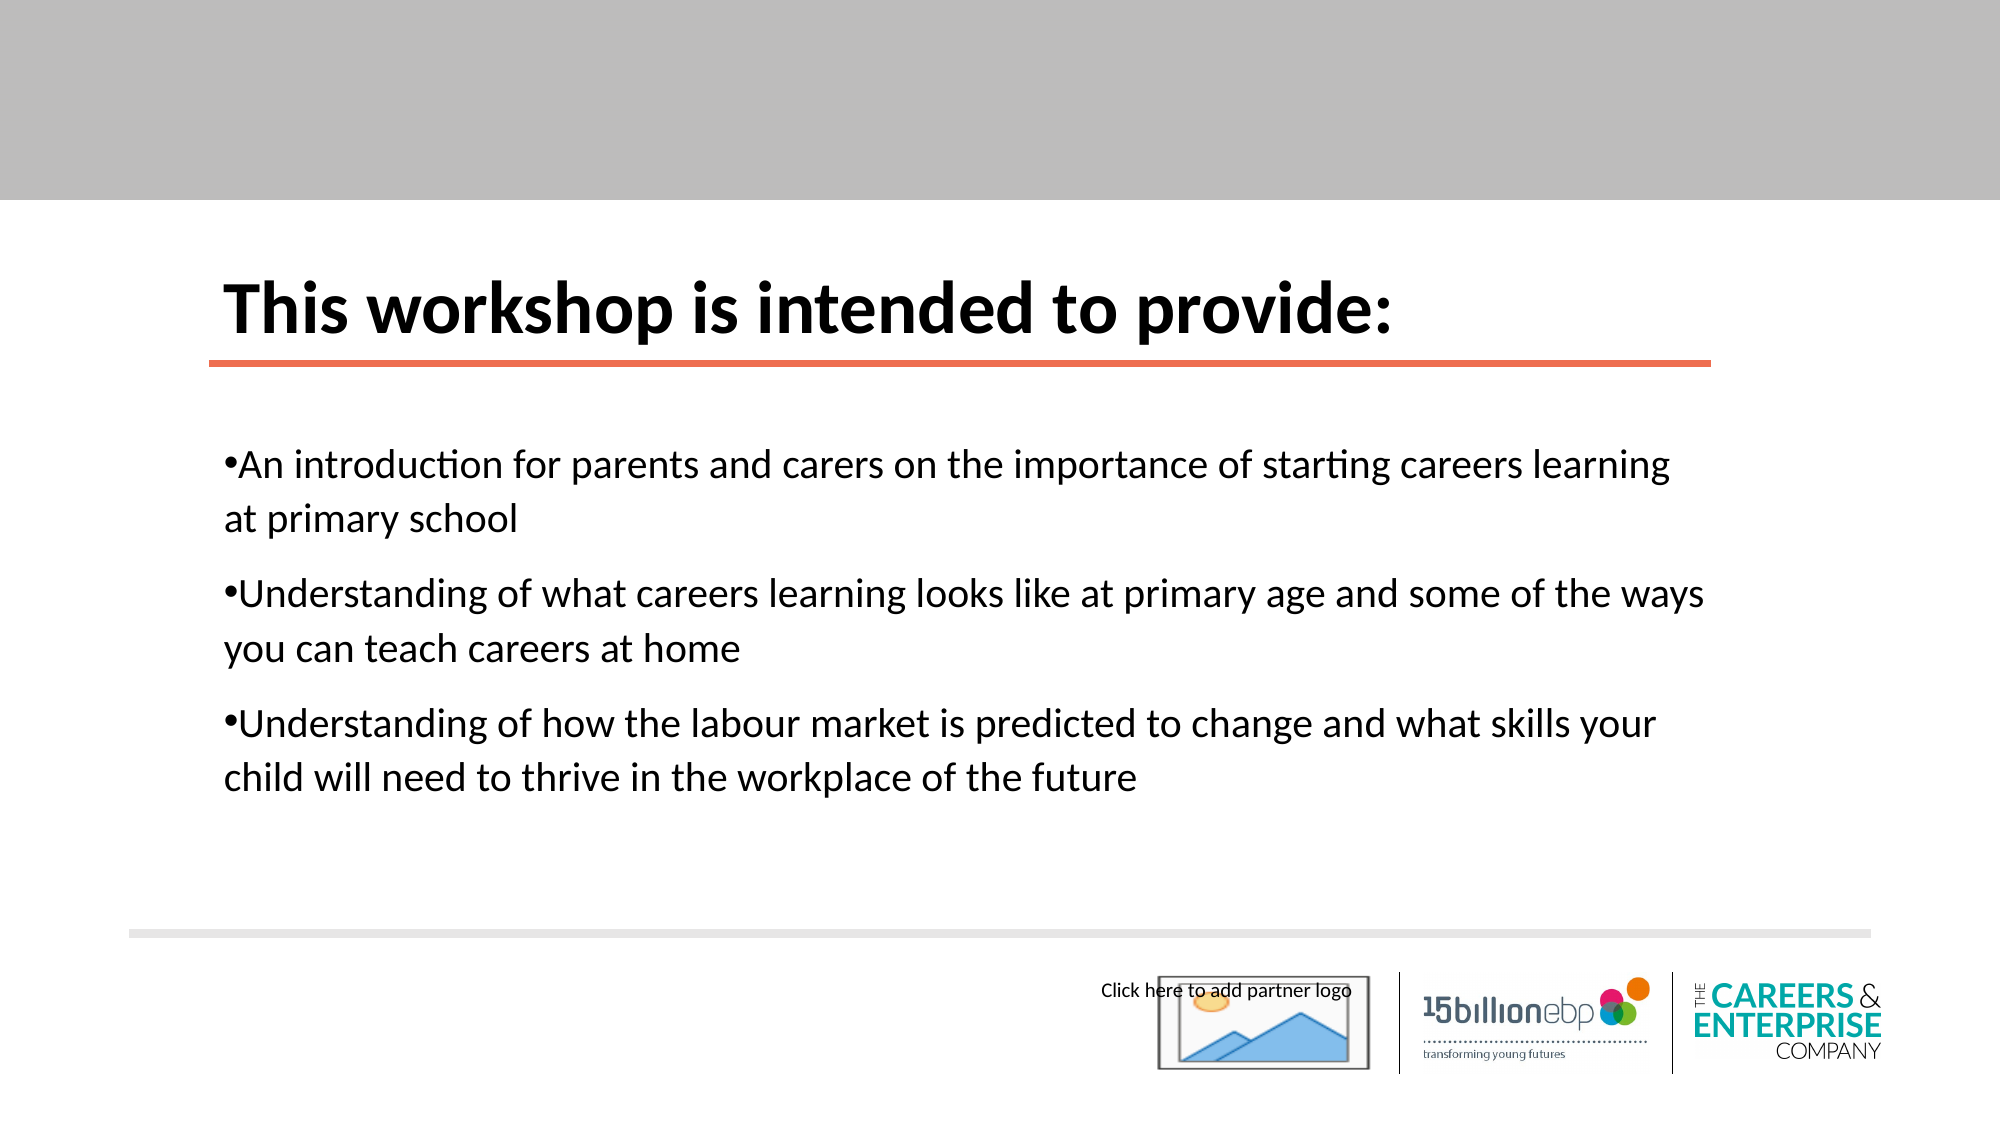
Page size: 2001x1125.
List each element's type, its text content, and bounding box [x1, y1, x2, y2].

list This workshop is intended to provide: [208, 261, 1467, 338]
picture [1151, 972, 1378, 1074]
list An introduction for parents and carers on the importance of starting careers learning at primary school Understanding of what careers learning looks like at primary age and some of the ways you can teach careers at home Understanding of how the labour market is predicted to change and what skills your child will need to thrive in the workplace of the future [208, 425, 1725, 918]
picture [0, 0, 2000, 200]
picture [1695, 983, 1881, 1059]
picture [1423, 972, 1650, 1074]
